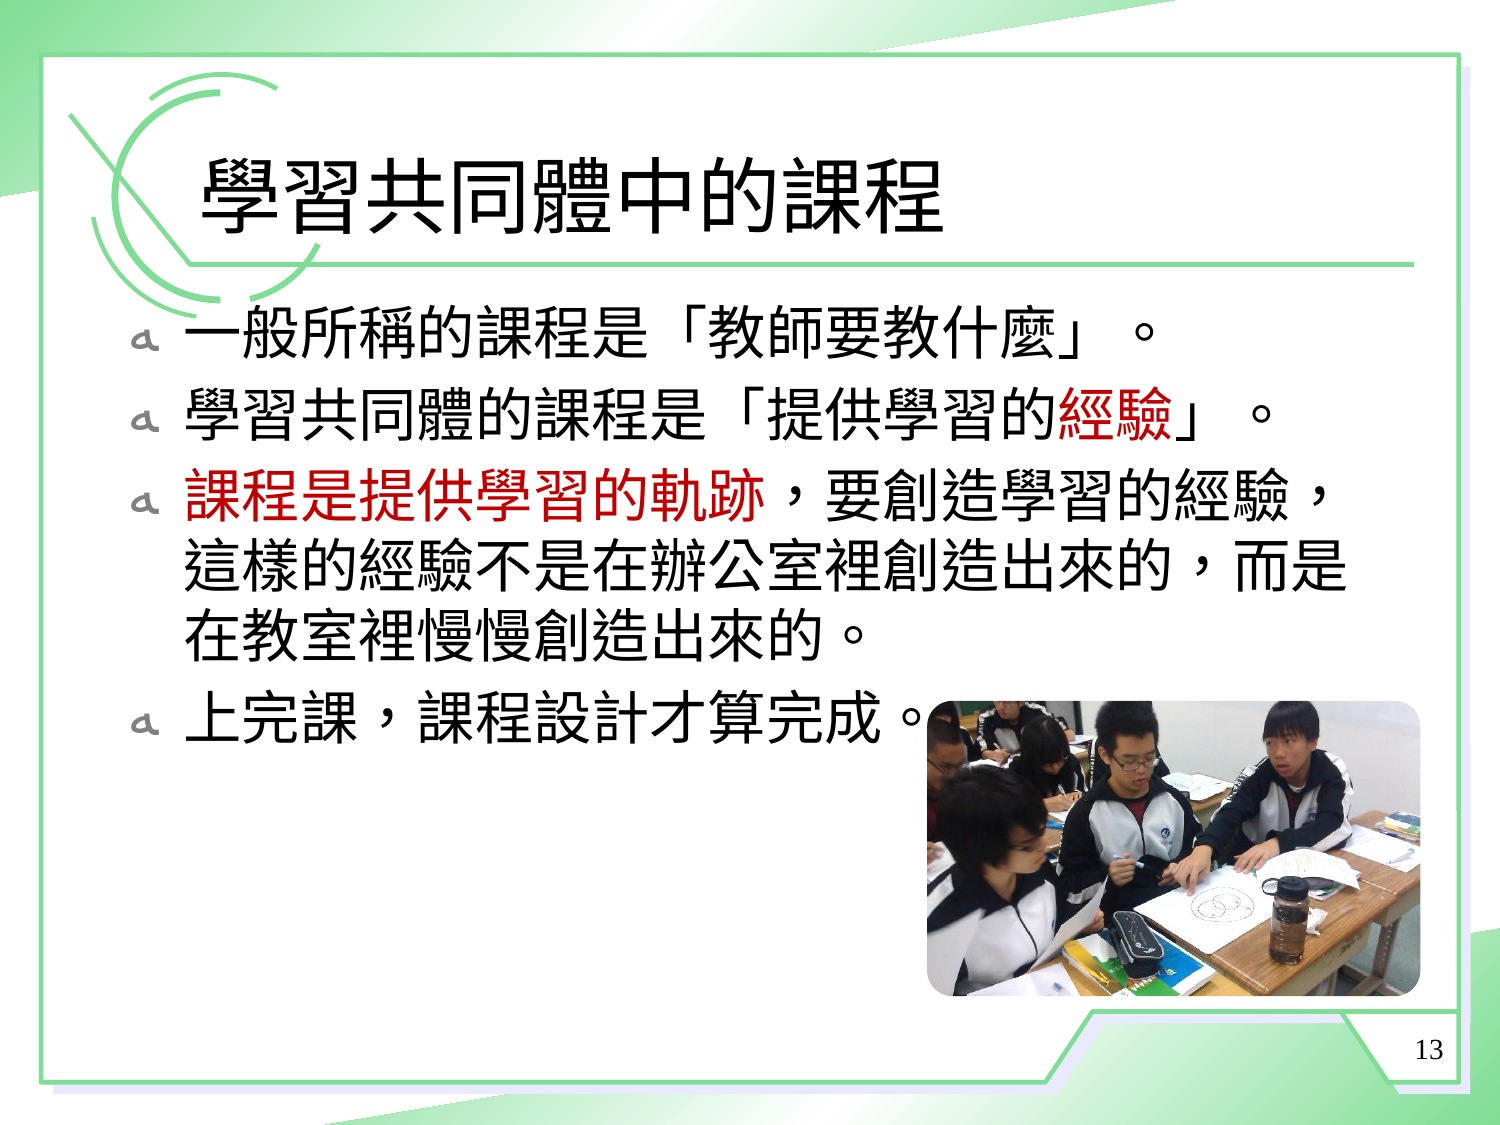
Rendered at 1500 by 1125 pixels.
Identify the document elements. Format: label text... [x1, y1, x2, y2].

title 學習共同體中的課程 [183, 99, 1388, 288]
list 一般所稱的課程是「教師要教什麼」。 學習共同體的課程是「提供學習的經驗」。 課程是提供學習的軌跡，要創造學習的經驗，這樣的經驗不是在辦公室裡創造出來的，而是在教室裡慢慢創造出來的。 上完課，課程設計才算完成。 [112, 289, 1388, 965]
slide_number 13 [1352, 1023, 1459, 1081]
picture [926, 700, 1421, 997]
